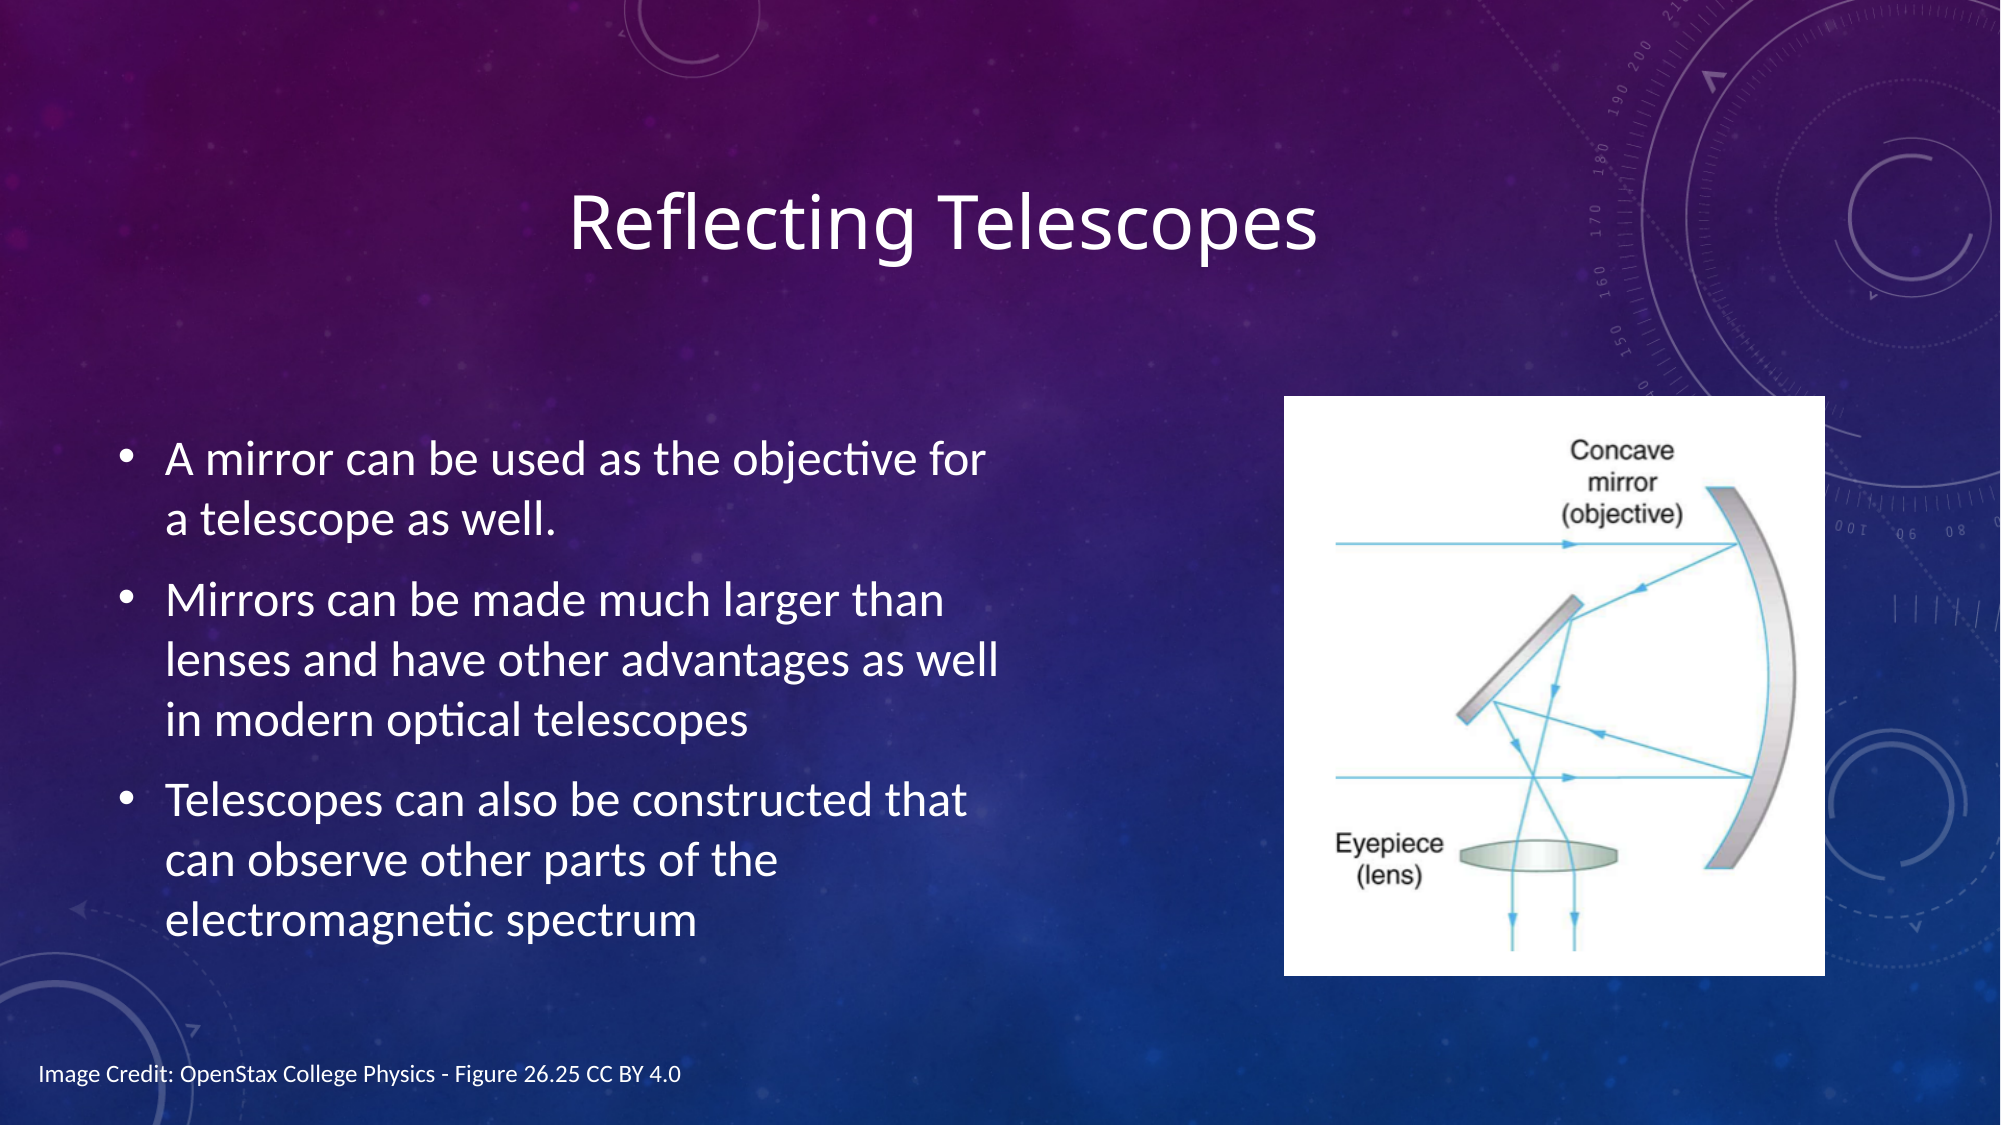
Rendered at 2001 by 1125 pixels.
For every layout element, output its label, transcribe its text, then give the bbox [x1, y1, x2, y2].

text_box Image Credit: OpenStax College Physics - Figure 26.25 CC BY 4.0 [30, 1049, 1970, 1095]
title Reflecting Telescopes [111, 99, 1775, 340]
list A mirror can be used as the objective for a telescope as well. Mirrors can be made much larger than lenses and have other advantages as well in modern optical telescopes Telescopes can also be constructed that can observe other parts of the electromagnetic spectrum [109, 330, 1011, 1042]
picture [0, 0, 2001, 1125]
